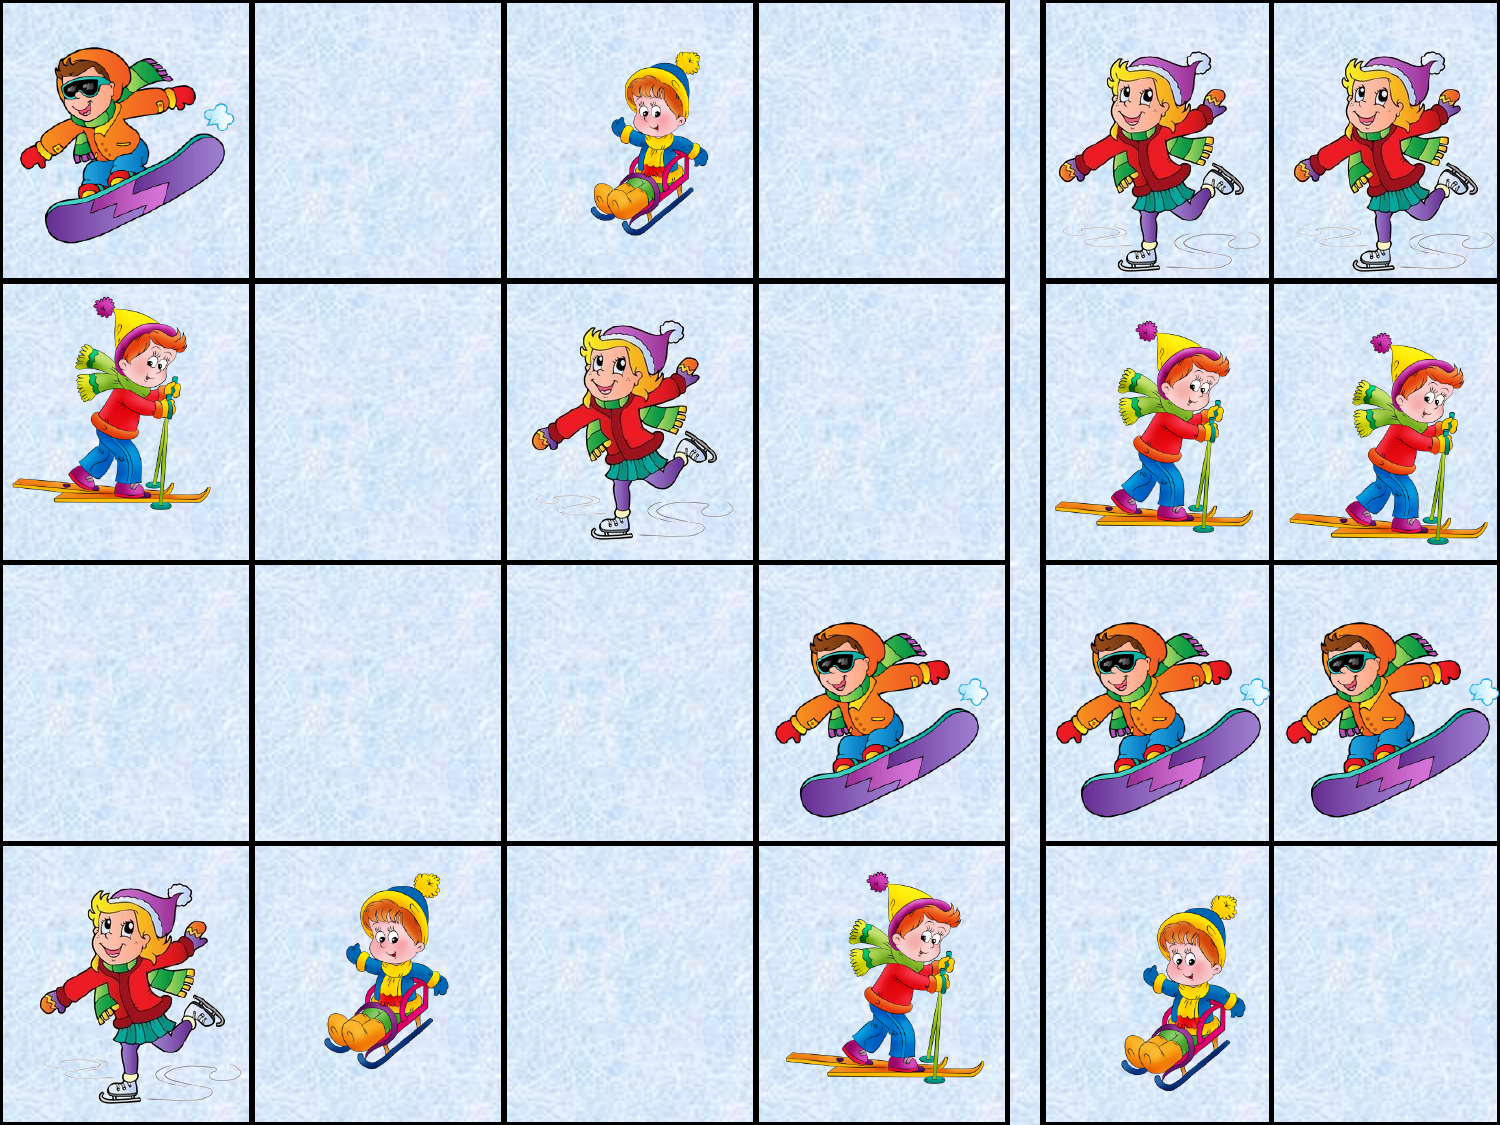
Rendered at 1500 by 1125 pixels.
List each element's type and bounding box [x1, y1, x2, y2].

picture [527, 315, 739, 543]
table_header [1274, 3, 1497, 278]
picture [1054, 46, 1266, 275]
table_cell [1274, 1097, 1497, 1122]
picture [773, 620, 990, 818]
picture [257, 856, 481, 1080]
table_cell [1274, 565, 1497, 841]
picture [1288, 46, 1500, 275]
picture [527, 34, 739, 247]
table_cell [507, 565, 753, 841]
table_cell [1046, 543, 1269, 560]
picture [1284, 620, 1500, 818]
table_cell [3, 284, 249, 560]
picture [1277, 327, 1500, 551]
picture [34, 878, 247, 1107]
table_header [3, 3, 249, 278]
table_cell [255, 284, 501, 560]
table_header [255, 3, 501, 278]
picture [1010, 0, 1040, 1125]
table_cell [255, 565, 501, 841]
table_cell [759, 284, 1005, 560]
table_cell [3, 565, 249, 841]
picture [773, 866, 997, 1090]
table_cell [759, 565, 1005, 841]
picture [1054, 855, 1500, 1102]
table_cell [1046, 565, 1269, 841]
picture [1054, 620, 1271, 818]
table_header [1046, 3, 1269, 278]
table_cell [1046, 846, 1269, 1122]
table_header [759, 3, 1005, 278]
table_cell [1274, 846, 1497, 853]
table_cell [507, 284, 753, 560]
picture [0, 292, 223, 516]
picture [18, 46, 235, 244]
table_cell [759, 846, 1005, 1122]
picture [1042, 316, 1266, 540]
table_cell [507, 846, 753, 1122]
table_cell [1274, 284, 1497, 328]
table_header [507, 3, 753, 278]
table_cell [1046, 284, 1269, 319]
table_cell [255, 846, 501, 1122]
table_cell [3, 846, 249, 1122]
